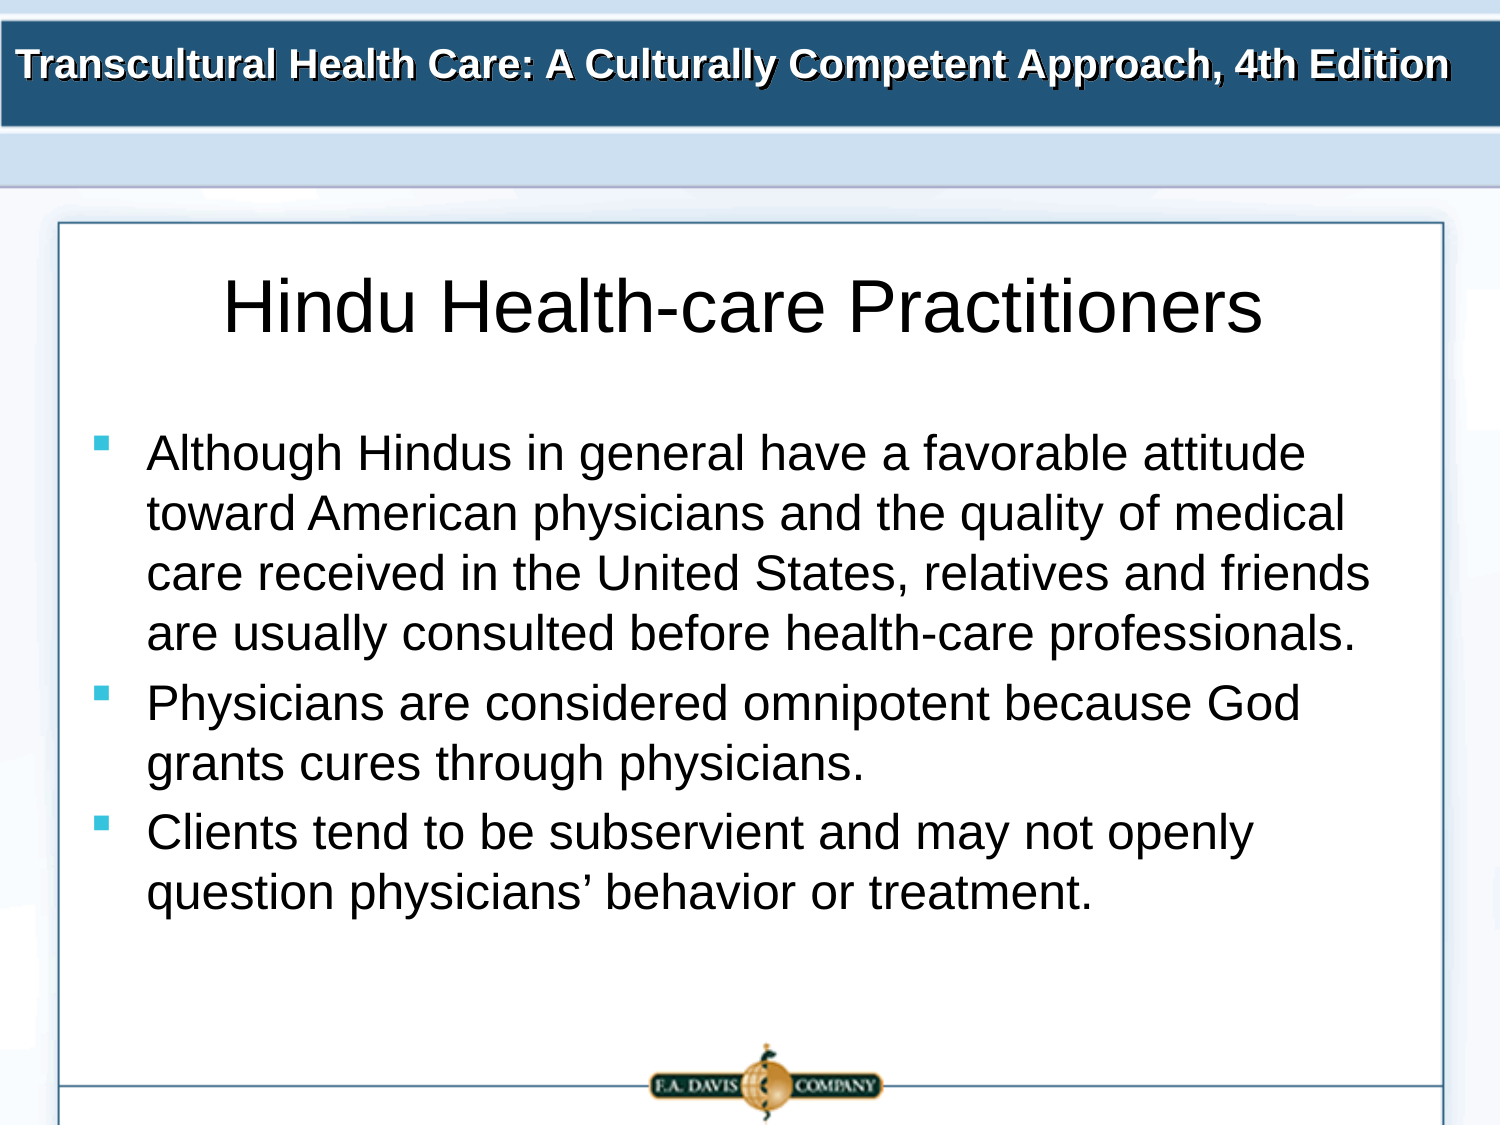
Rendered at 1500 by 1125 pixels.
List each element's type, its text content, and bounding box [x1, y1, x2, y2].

picture [0, 0, 1500, 1125]
title Hindu Health-care Practitioners [74, 249, 1413, 401]
list Although Hindus in general have a favorable attitude toward American physicians and the quality of medical care received in the United States, relatives and friends are usually consulted before health-care professionals. Physicians are considered omnipotent because God grants cures through physicians. Clients tend to be subservient and may not openly question physicians’ behavior or treatment. [74, 412, 1442, 998]
